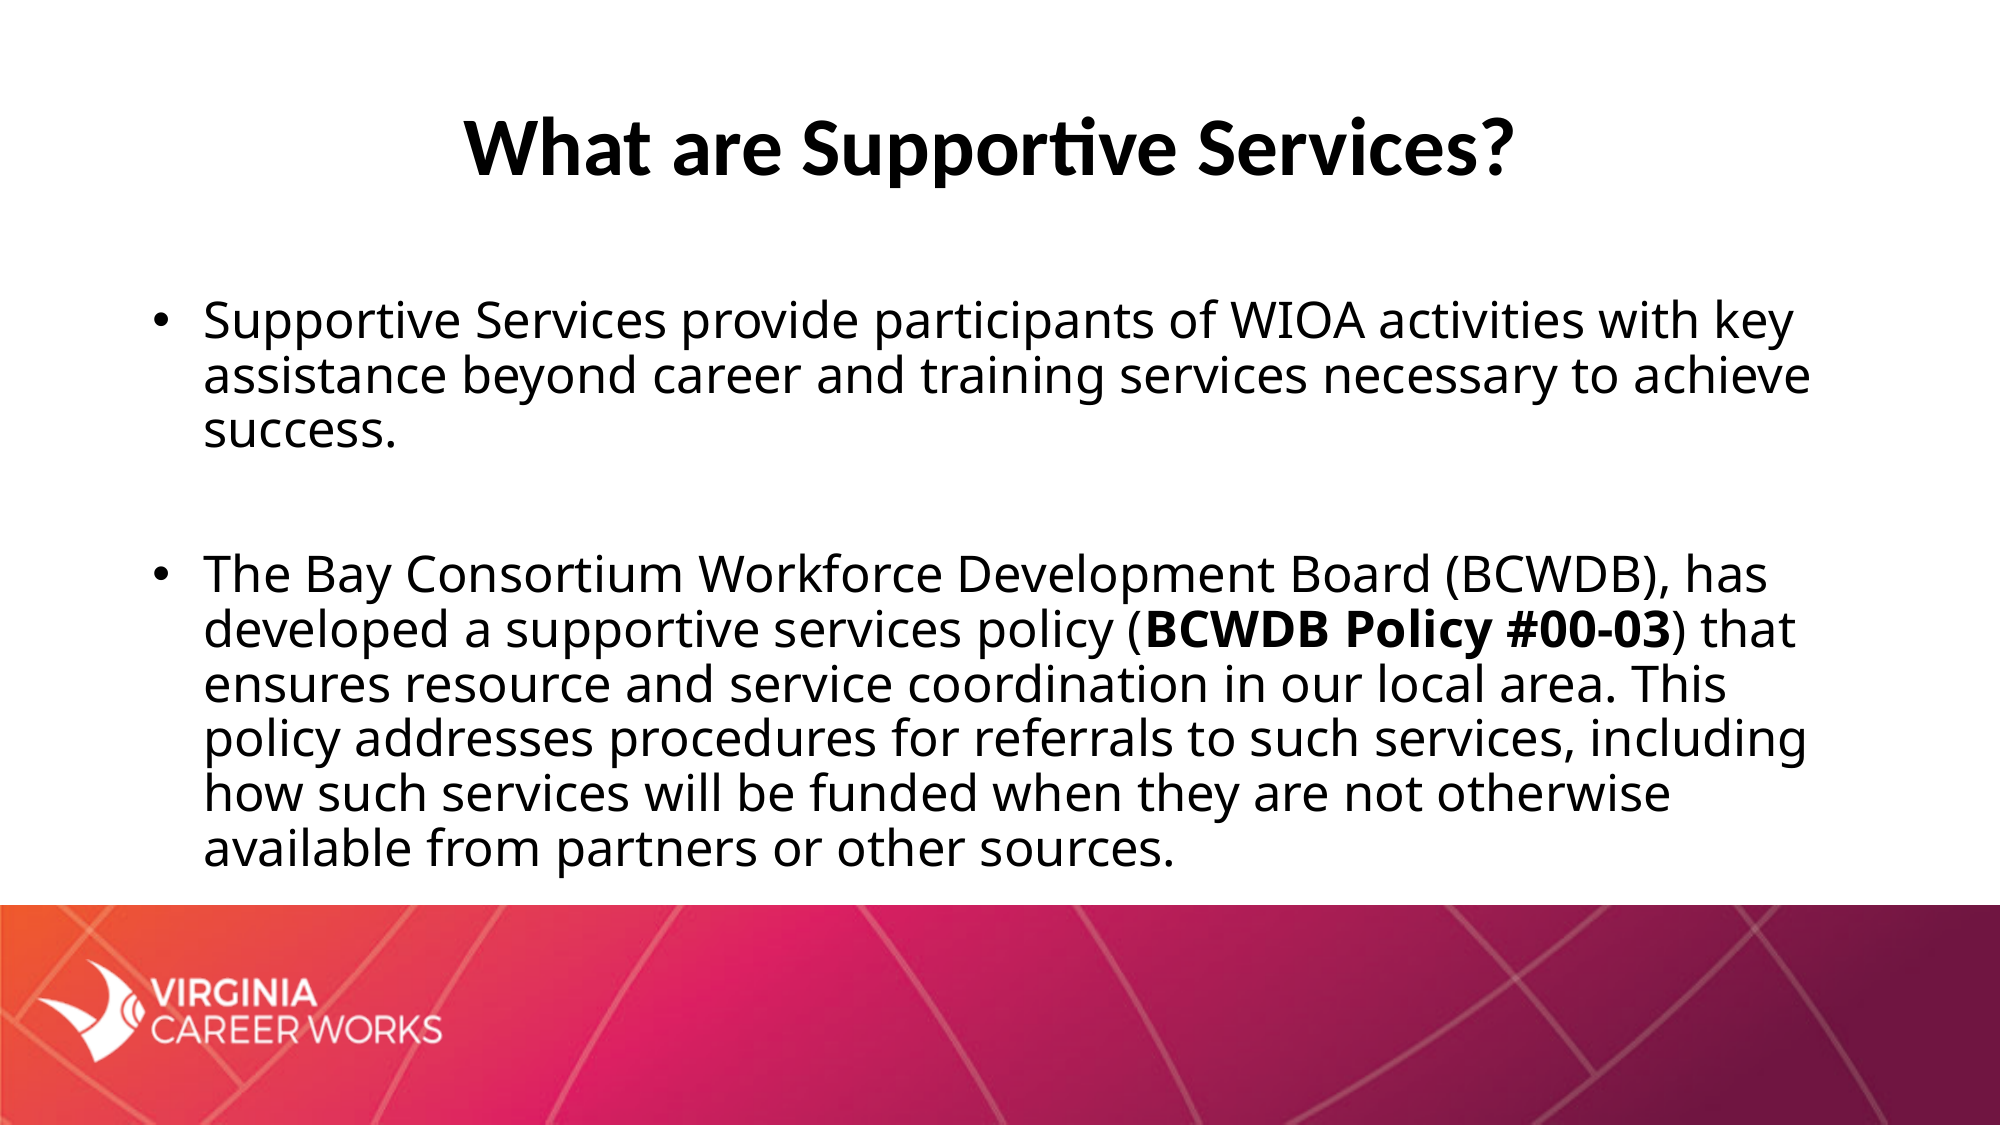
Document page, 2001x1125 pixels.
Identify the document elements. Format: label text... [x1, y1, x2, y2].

picture [0, 905, 2000, 1125]
subtitle Supportive Services provide participants of WIOA activities with key assistance beyond career and training services necessary to achieve success. The Bay Consortium Workforce Development Board (BCWDB), has developed a supportive services policy (BCWDB Policy #00-03) that ensures resource and service coordination in our local area. This policy addresses procedures for referrals to such services, including how such services will be funded when they are not otherwise available from partners or other sources. [137, 219, 1863, 891]
title What are Supportive Services? [137, 47, 1863, 201]
